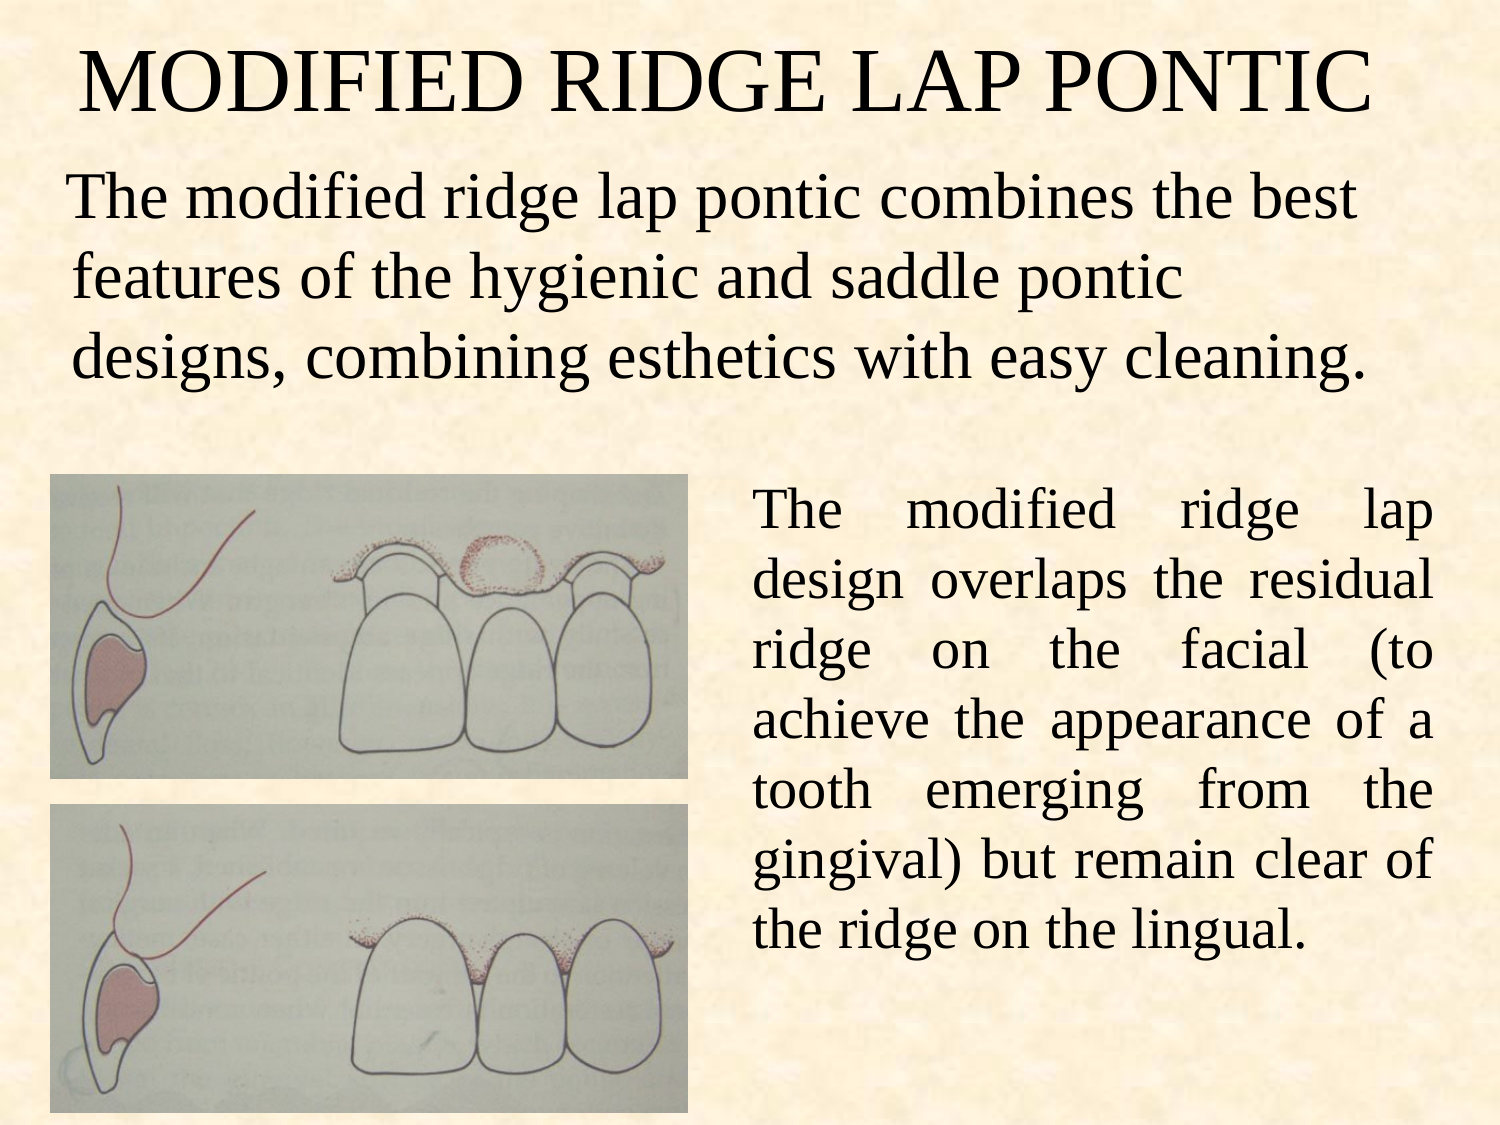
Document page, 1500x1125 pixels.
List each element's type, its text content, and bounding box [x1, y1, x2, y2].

text_box The modified ridge lap pontic combines the best features of the hygienic and saddle pontic designs, combining esthetics with easy cleaning. [7, 144, 1418, 400]
picture [0, 0, 1500, 1125]
text_box The modified ridge lap design overlaps the residual ridge on the facial (to achieve the appearance of a tooth emerging from the gingival) but remain clear of the ridge on the lingual. [744, 462, 1443, 968]
text_box MODIFIED RIDGE LAP PONTIC [69, 24, 1468, 139]
